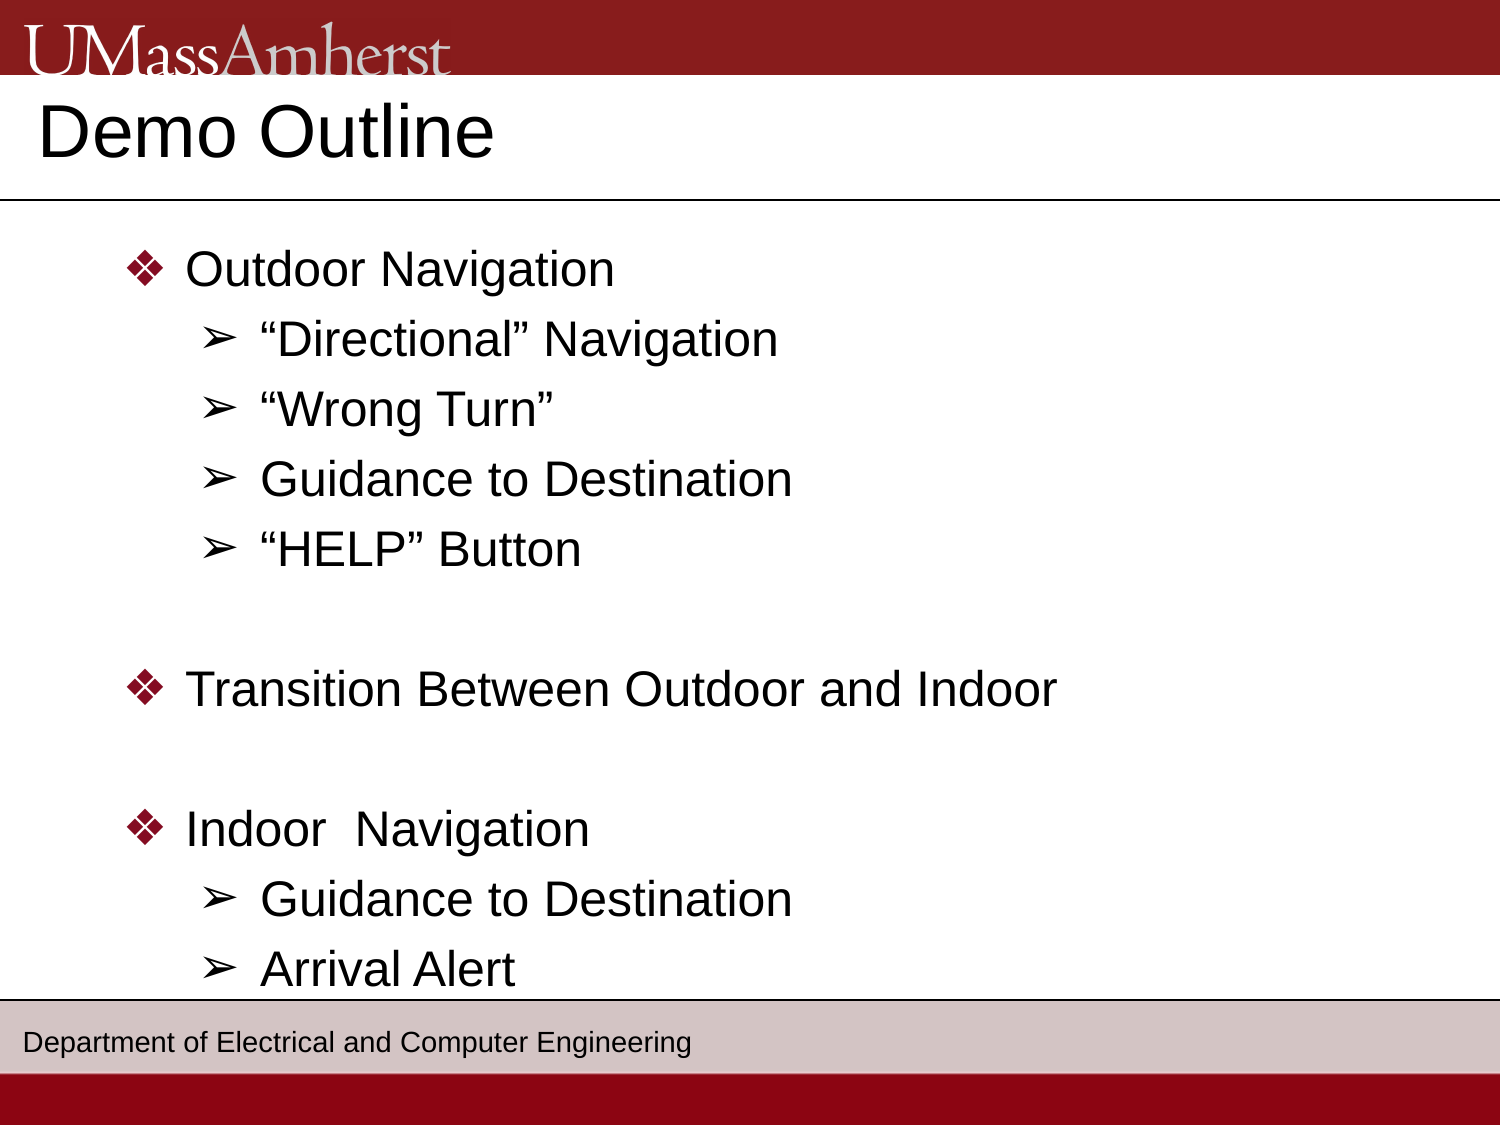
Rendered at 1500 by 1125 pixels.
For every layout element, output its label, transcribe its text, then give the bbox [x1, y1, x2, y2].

text_box Department of Electrical and Computer Engineering [7, 1006, 922, 1076]
picture [0, 0, 1500, 75]
text_box Outdoor Navigation “Directional” Navigation “Wrong Turn” Guidance to Destination “HELP” Button Transition Between Outdoor and Indoor Indoor Navigation Guidance to Destination Arrival Alert [95, 221, 1265, 833]
picture [0, 1001, 1500, 1125]
list Demo Outline [0, 67, 1363, 270]
